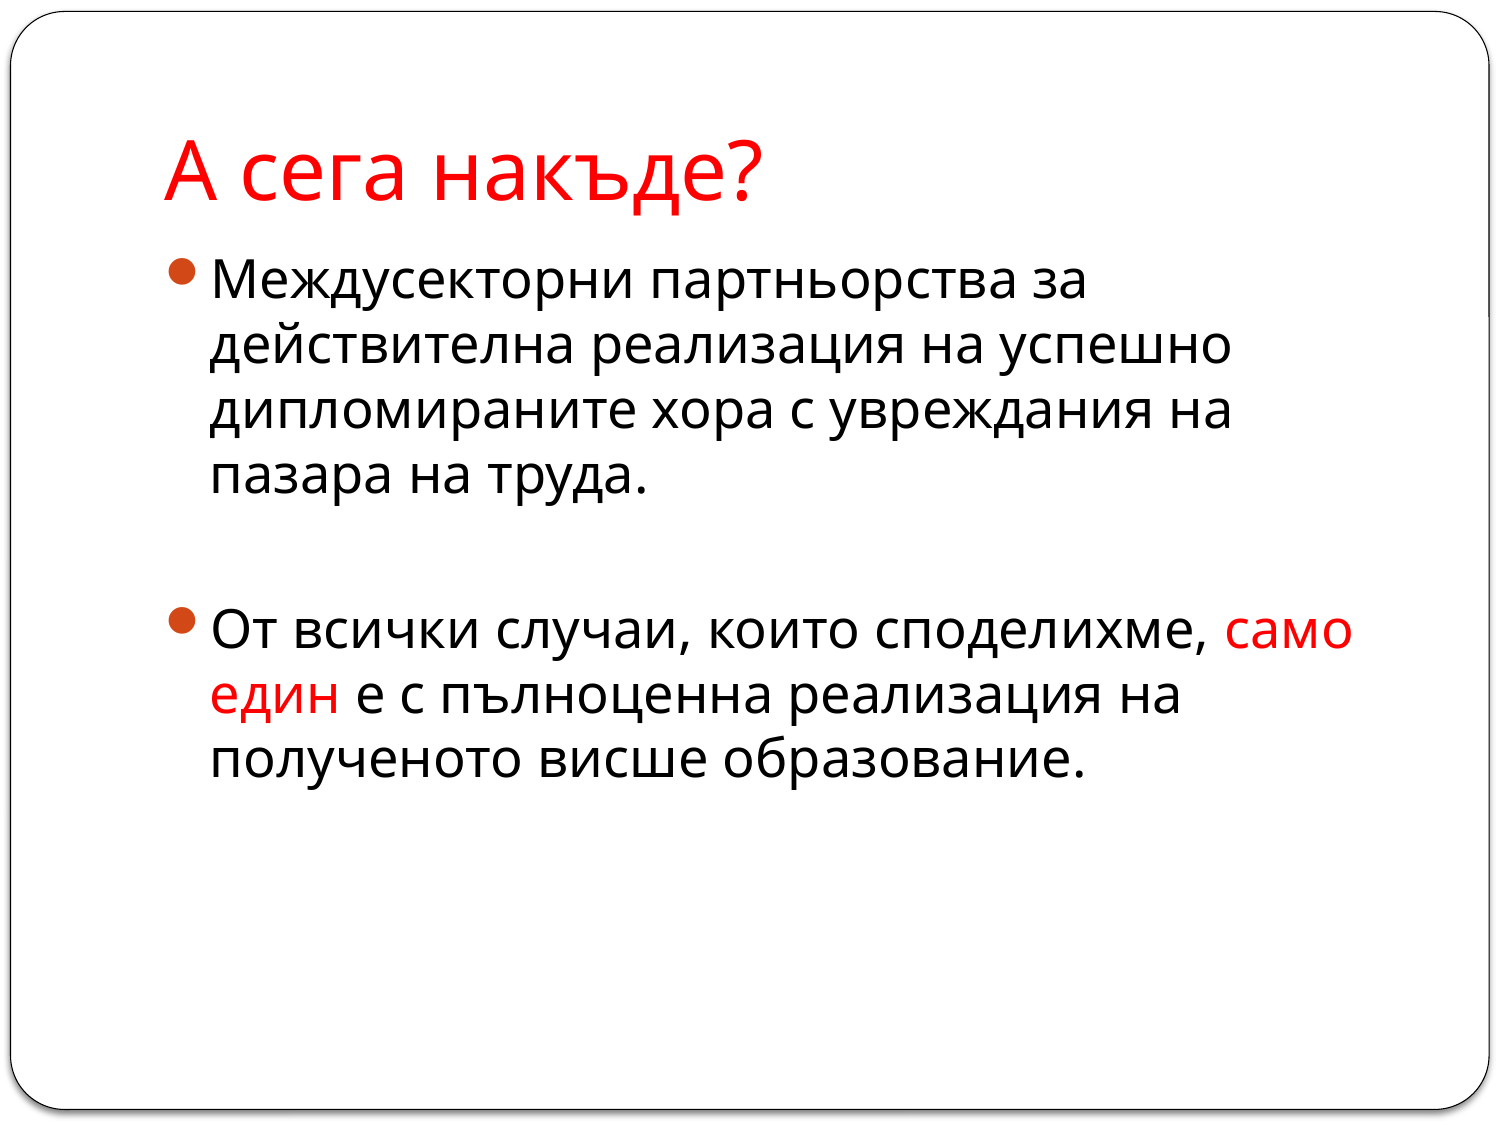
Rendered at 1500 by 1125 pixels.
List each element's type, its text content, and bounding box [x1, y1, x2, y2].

list Междусекторни партньорства за действителна реализация на успешно дипломираните хора с увреждания на пазара на труда. От всички случаи, които споделихме, само един е с пълноценна реализация на полученото висше образование. [150, 237, 1425, 988]
title А сега накъде? [150, 45, 1425, 233]
